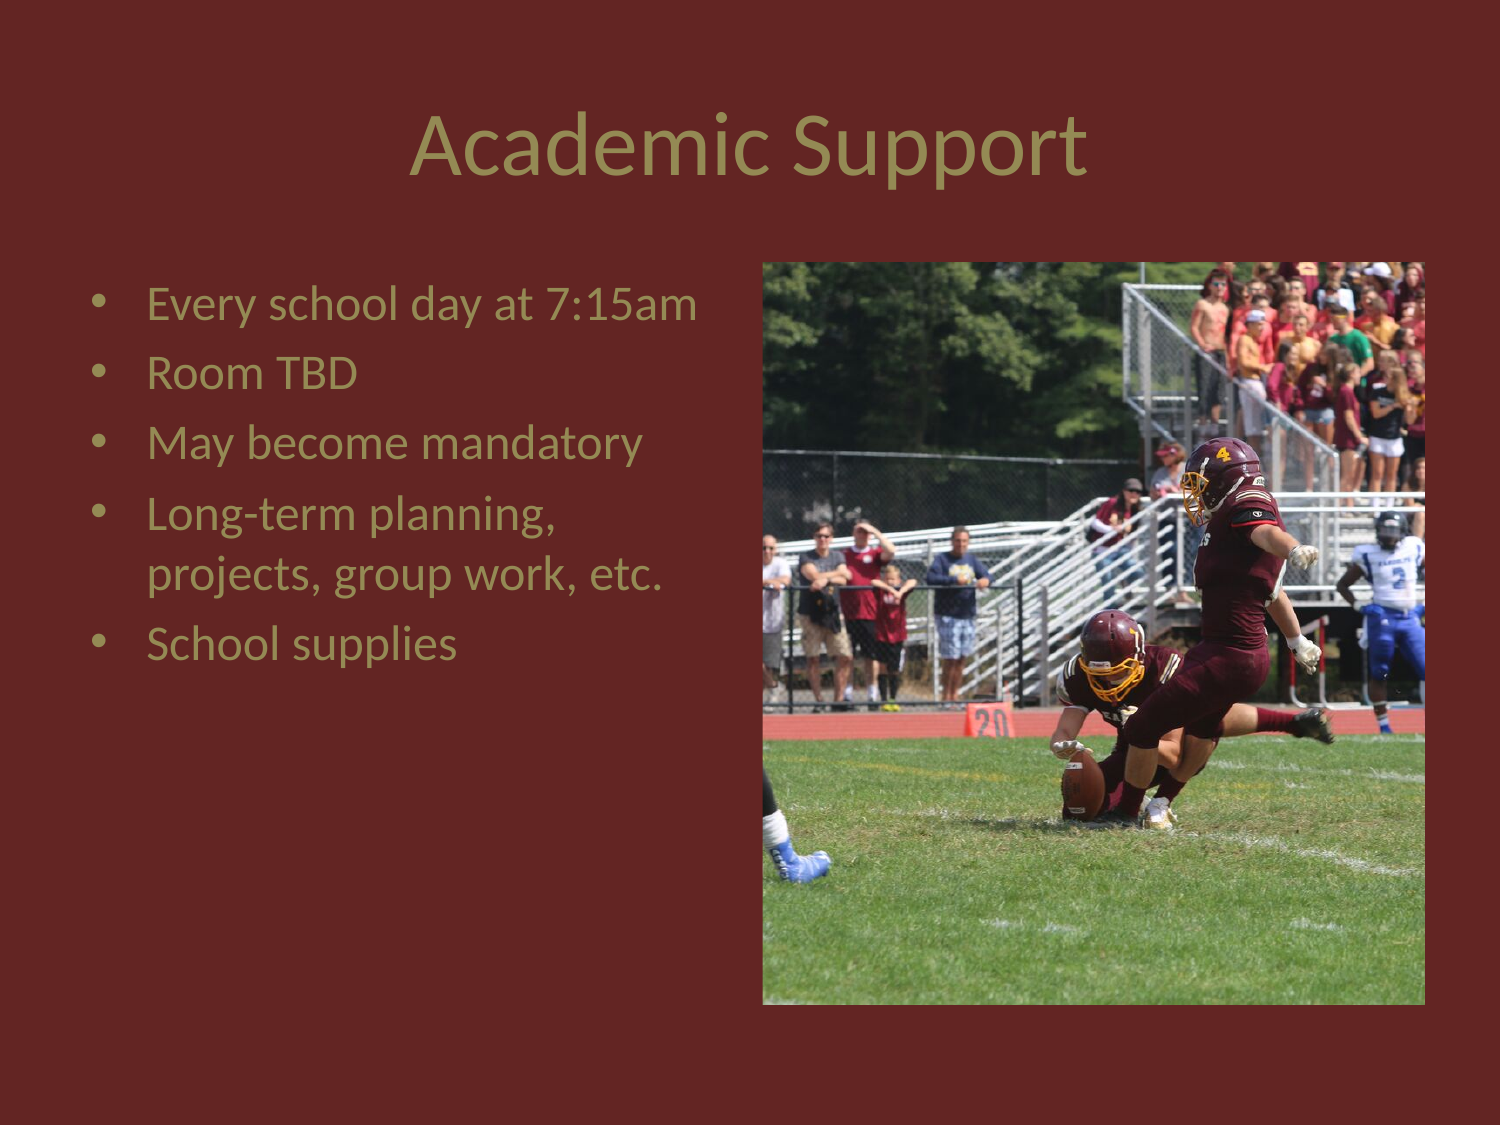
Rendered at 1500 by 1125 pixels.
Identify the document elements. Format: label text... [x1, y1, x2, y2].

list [762, 262, 1426, 1006]
list Every school day at 7:15am Room TBD May become mandatory Long-term planning, projects, group work, etc. School supplies [75, 262, 738, 1005]
title Academic Support [75, 45, 1425, 233]
